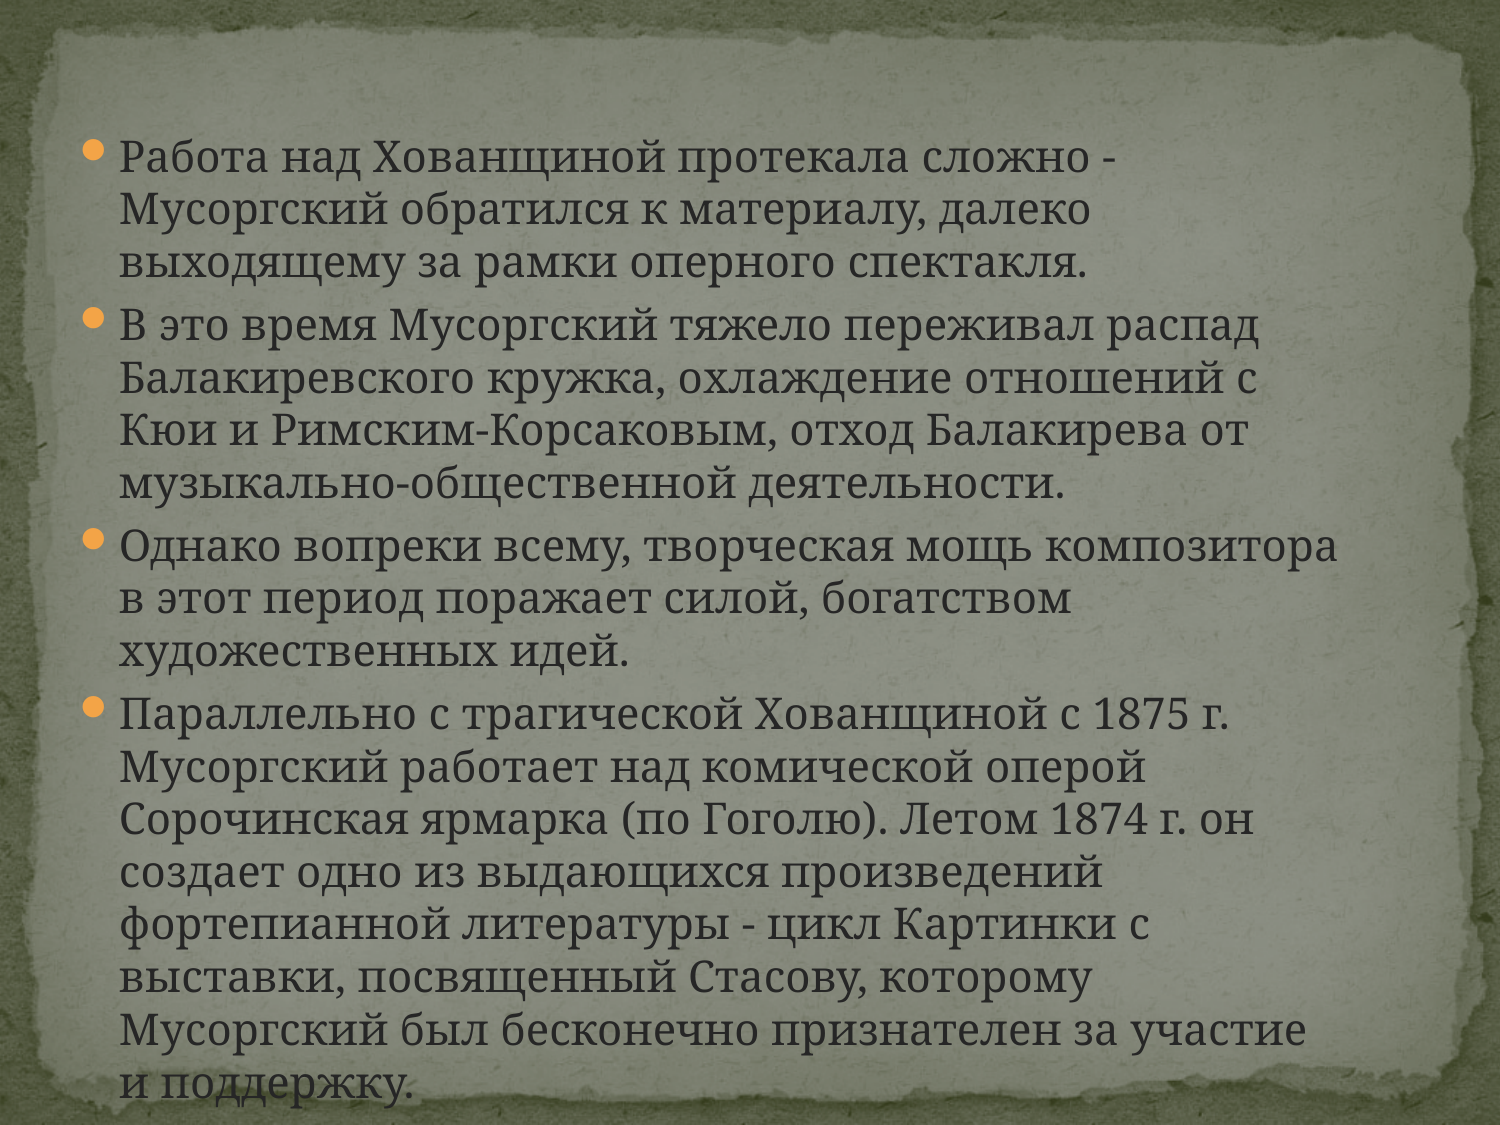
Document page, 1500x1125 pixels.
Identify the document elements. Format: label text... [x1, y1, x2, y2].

list Работа над Хованщиной протекала сложно - Мусоргский обратился к материалу, далеко выходящему за рамки оперного спектакля. В это время Мусоргский тяжело переживал распад Балакиревского кружка, охлаждение отношений с Кюи и Римским-Корсаковым, отход Балакирева от музыкально-общественной деятельности. Однако вопреки всему, творческая мощь композитора в этот период поражает силой, богатством художественных идей. Параллельно с трагической Хованщиной с 1875 г. Мусоргский работает над комической оперой Сорочинская ярмарка (по Гоголю). Летом 1874 г. он создает одно из выдающихся произведений фортепианной литературы - цикл Картинки с выставки, посвященный Стасову, которому Мусоргский был бесконечно признателен за участие и поддержку. [64, 120, 1365, 1125]
